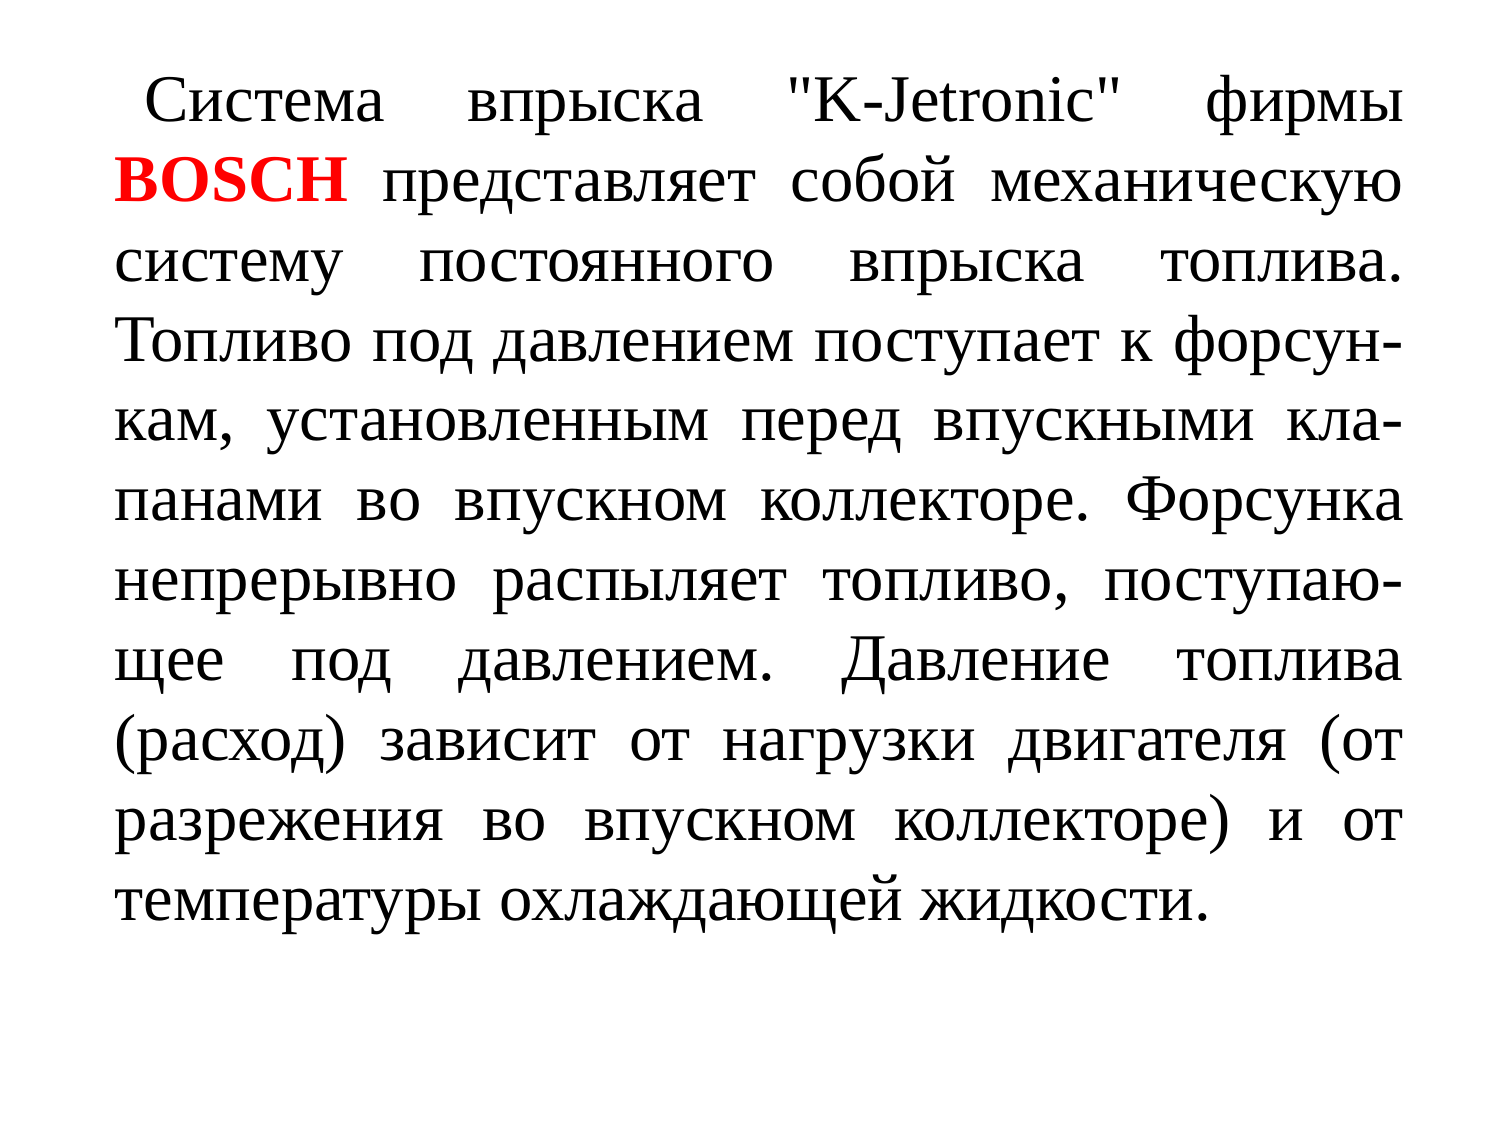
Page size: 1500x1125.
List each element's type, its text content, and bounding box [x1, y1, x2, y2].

list Система впрыска "K-Jetronic" фирмы BOSCH представляет собой механическую систему постоянного впрыска топлива. Топливо под давлением поступает к форсун-кам, установленным перед впускными кла-панами во впускном коллекторе. Форсунка непрерывно распыляет топливо, поступаю-щее под давлением. Давление топлива (расход) зависит от нагрузки двигателя (от разрежения во впускном коллекторе) и от температуры охлаждающей жидкости. [70, 46, 1421, 1079]
